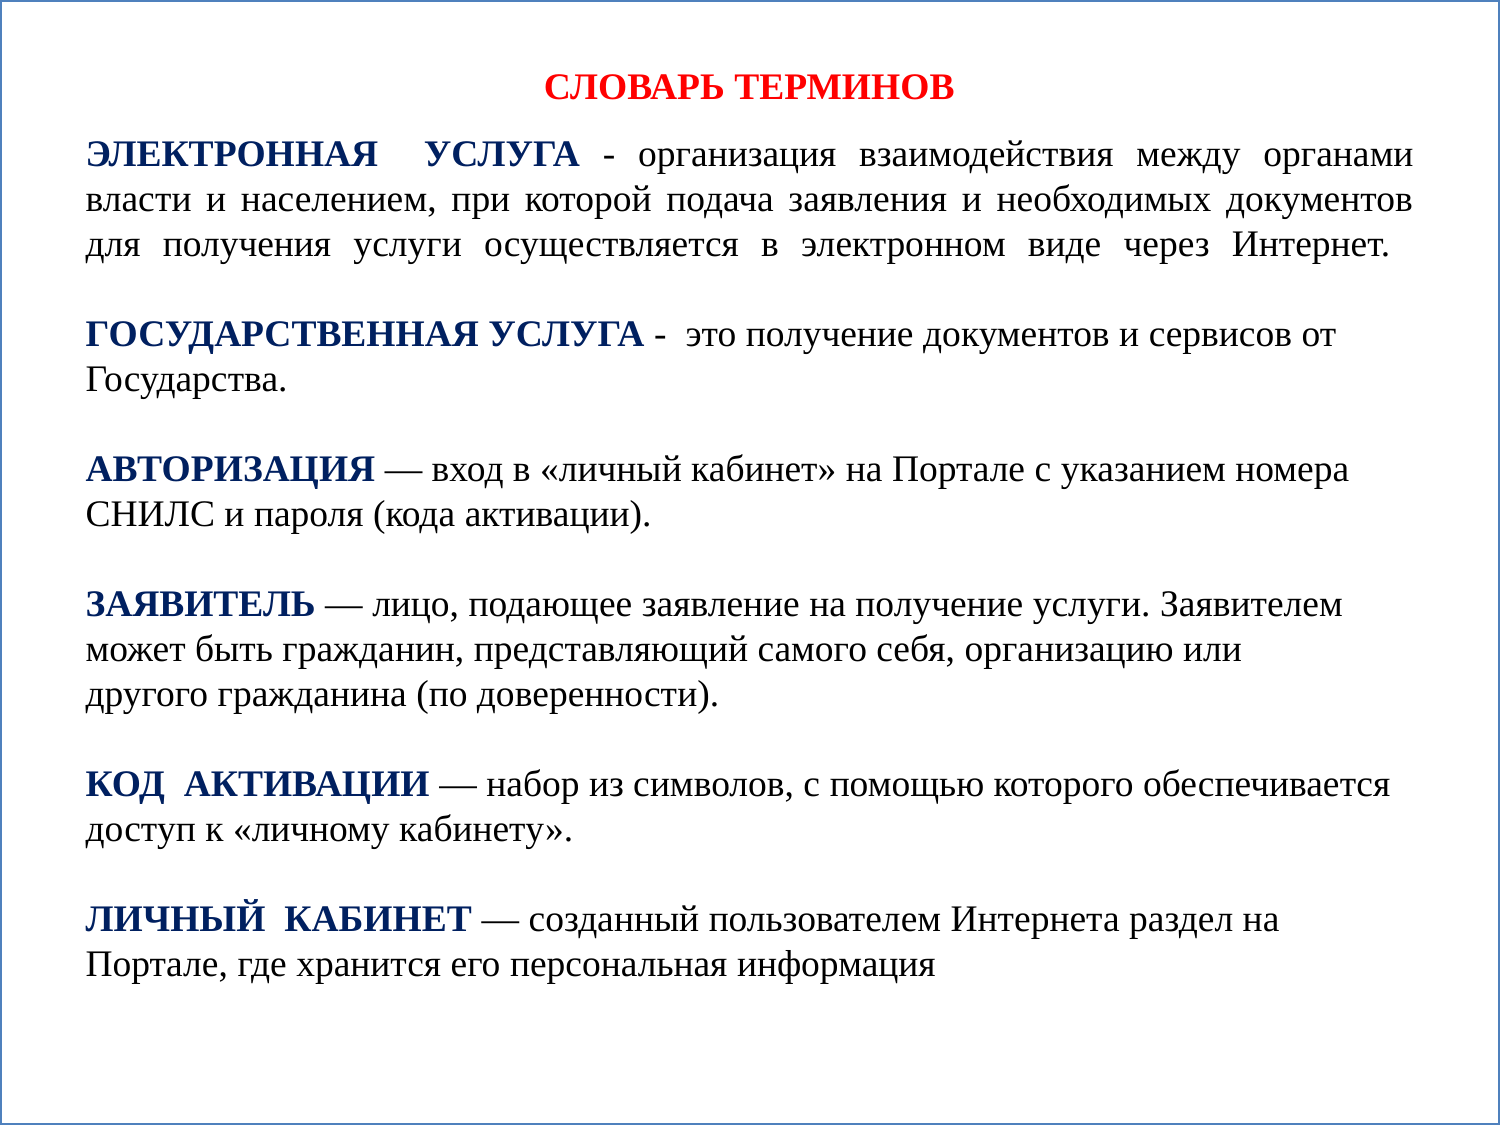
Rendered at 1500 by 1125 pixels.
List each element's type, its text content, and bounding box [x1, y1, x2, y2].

text_box СЛОВАРЬ ТЕРМИНОВ [301, 54, 1010, 115]
text_box [0, 0, 1500, 1125]
text_box ЭЛЕКТРОННАЯ УСЛУГА - организация взаимодействия между органами власти и населением, при которой подача заявления и необходимых документов для получения услуги осуществляется в электронном виде через Интернет. ГОСУДАРСТВЕННАЯ УСЛУГА - это получение документов и сервисов от Государства. АВТОРИЗАЦИЯ — вход в «личный кабинет» на Портале с указанием номера СНИЛС и пароля (кода активации). ЗАЯВИТЕЛЬ — лицо, подающее заявление на получение услуги. Заявителем может быть гражданин, представляющий самого себя, организацию или другого гражданина (по доверенности). КОД АКТИВАЦИИ — набор из символов, с помощью которого обеспечивается доступ к «личному кабинету». ЛИЧНЫЙ КАБИНЕТ — созданный пользователем Интернета раздел на Портале, где хранится его персональная информация [70, 121, 1430, 992]
